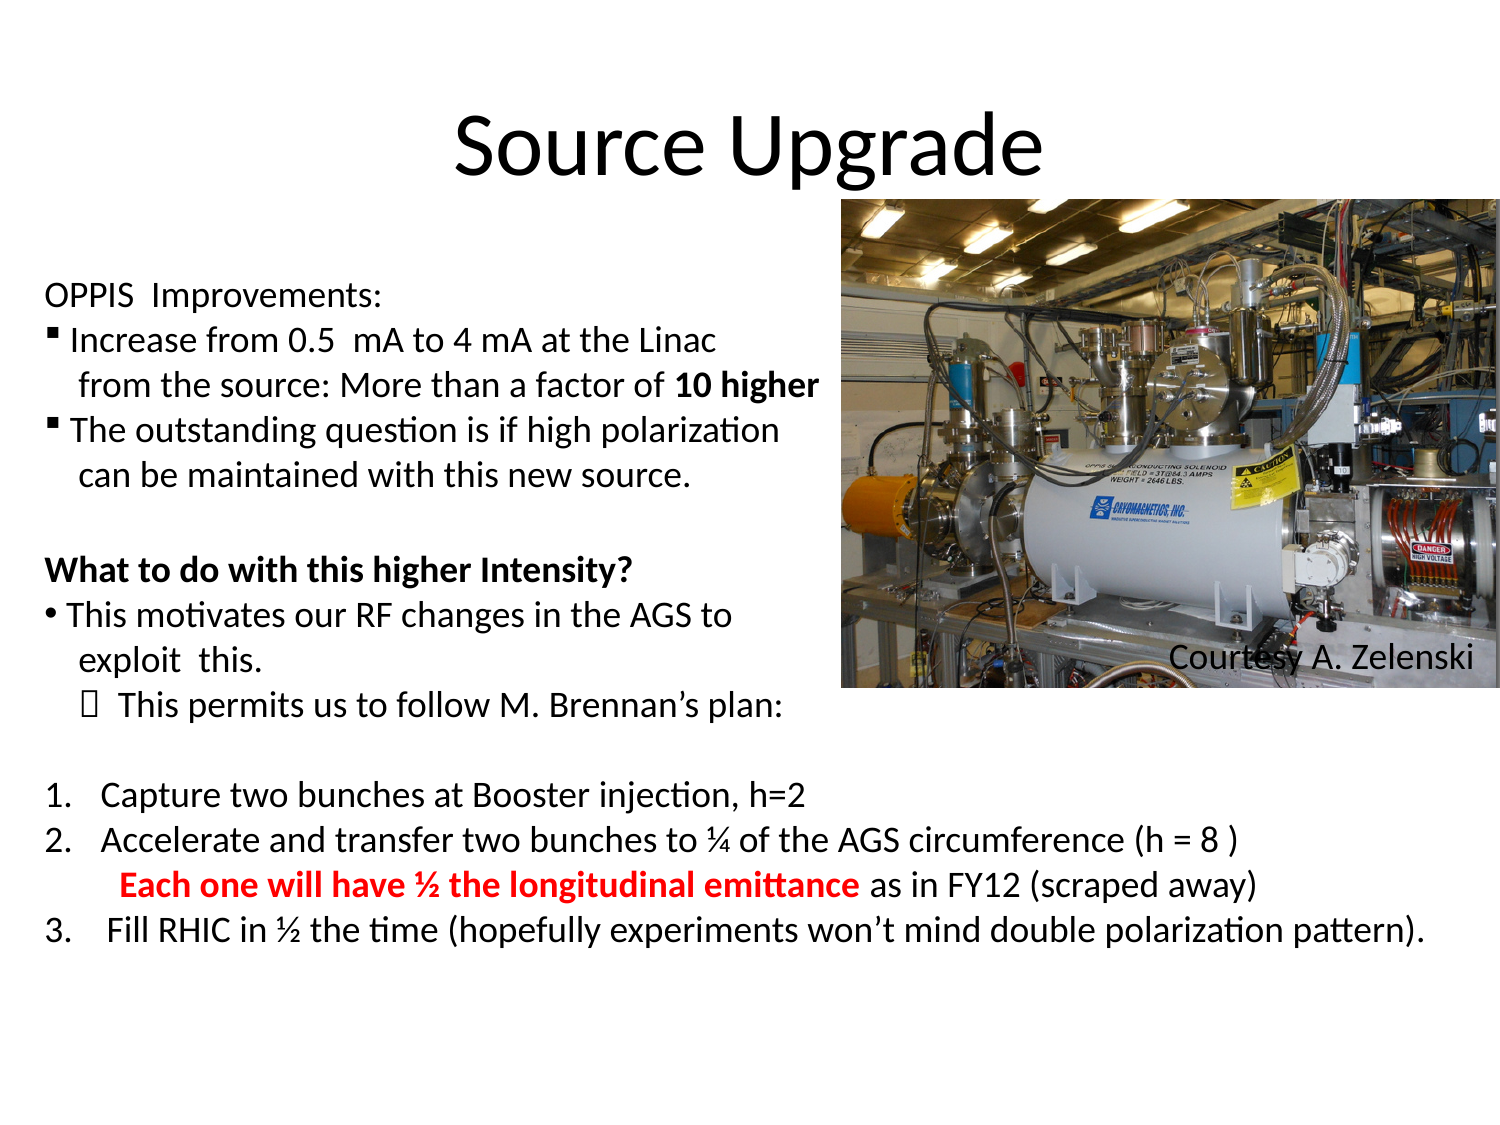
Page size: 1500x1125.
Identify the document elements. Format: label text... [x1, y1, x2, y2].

text_box OPPIS Improvements: Increase from 0.5 mA to 4 mA at the Linac from the source: More than a factor of 10 higher The outstanding question is if high polarization can be maintained with this new source. [29, 262, 835, 503]
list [841, 199, 1500, 688]
title Source Upgrade [75, 45, 1425, 233]
text_box What to do with this higher Intensity? This motivates our RF changes in the AGS to exploit this.  This permits us to follow M. Brennan’s plan: Capture two bunches at Booster injection, h=2 Accelerate and transfer two bunches to ¼ of the AGS circumference (h = 8 ) Each one will have ½ the longitudinal emittance as in FY12 (scraped away) 3. Fill RHIC in ½ the time (hopefully experiments won’t mind double polarization pattern). [29, 537, 1443, 1003]
